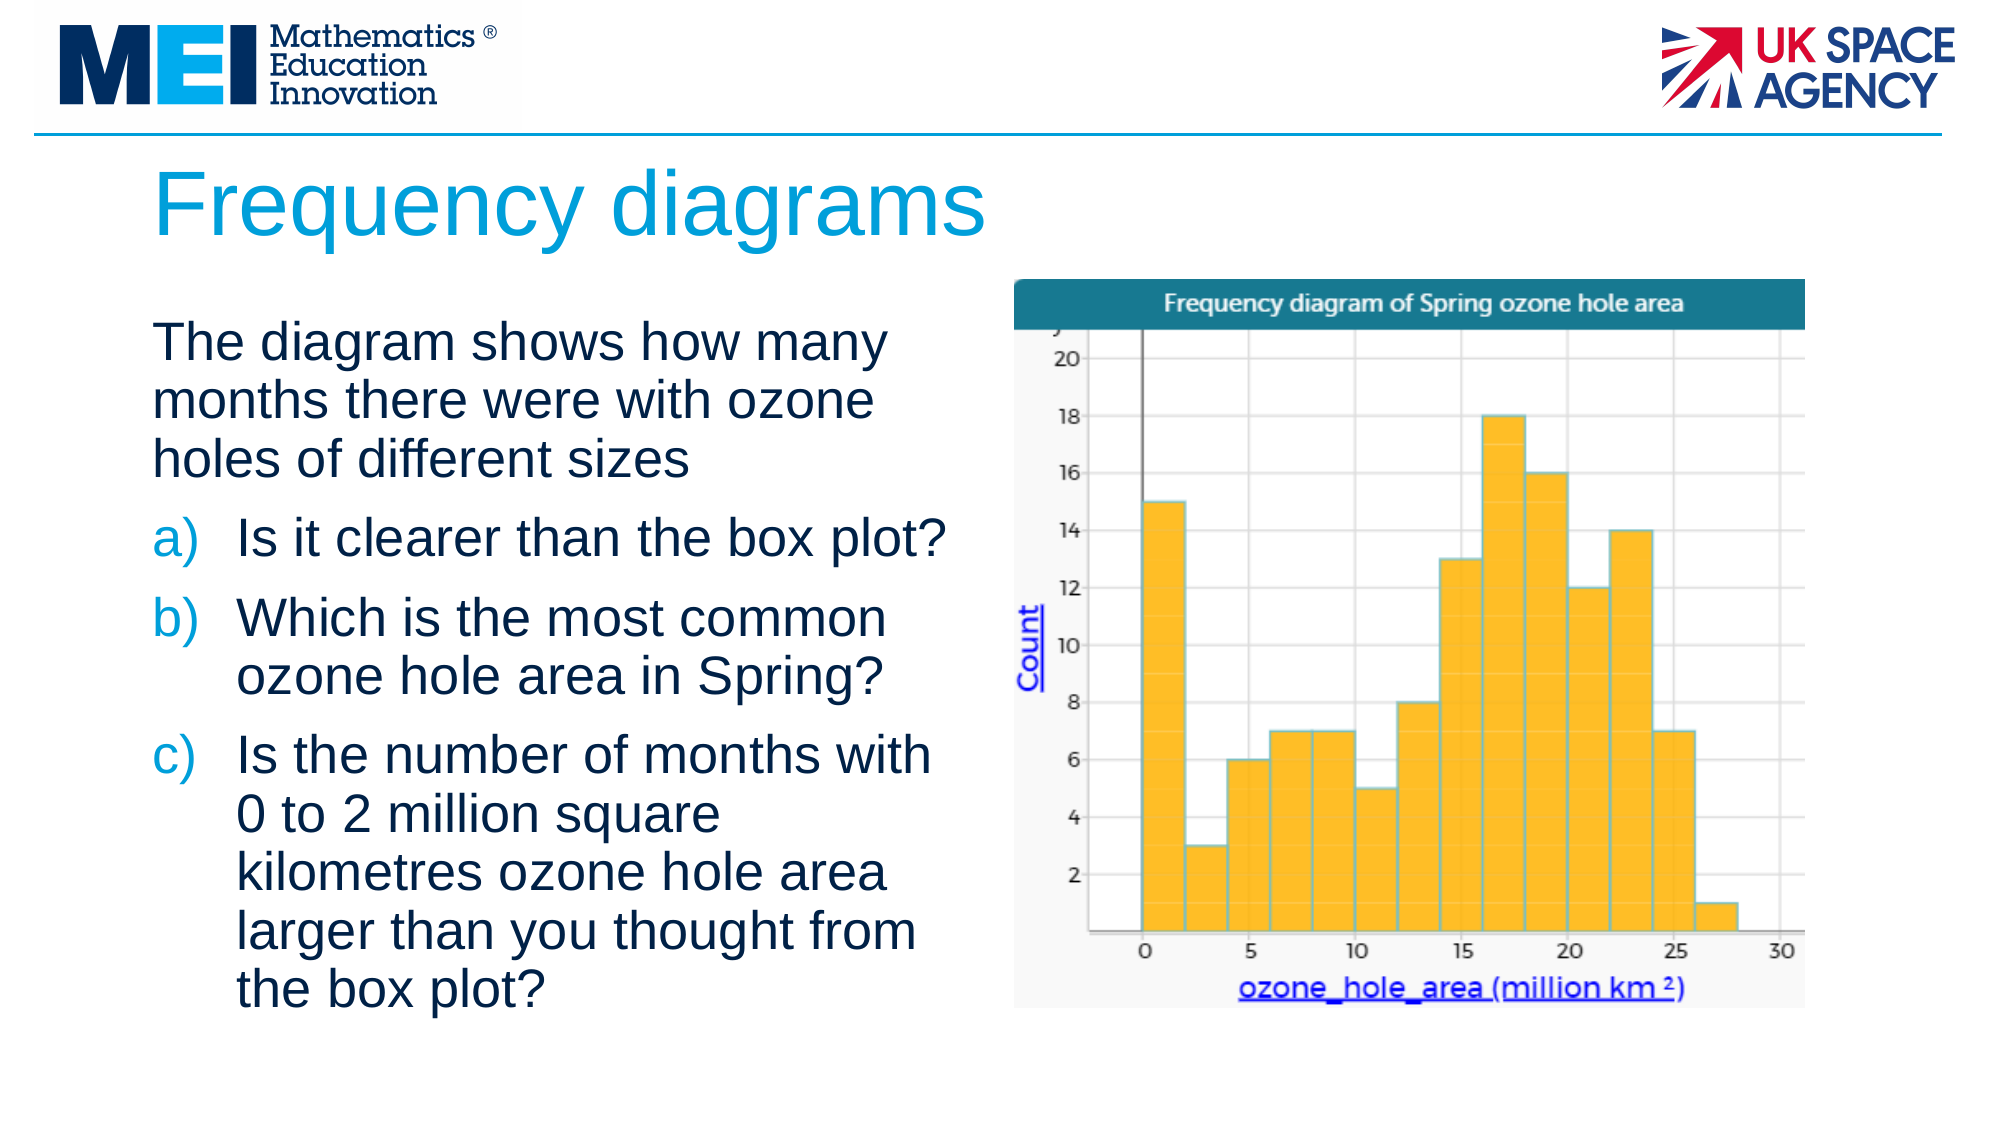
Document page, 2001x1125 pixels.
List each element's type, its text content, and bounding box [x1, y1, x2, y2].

title Frequency diagrams [137, 148, 1863, 271]
picture [1647, 0, 1966, 130]
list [1013, 279, 1805, 1008]
picture [34, 0, 522, 130]
list The diagram shows how many months there were with ozone holes of different sizes Is it clearer than the box plot? Which is the most common ozone hole area in Spring? Is the number of months with 0 to 2 million square kilometres ozone hole area larger than you thought from the box plot? [137, 306, 986, 1035]
